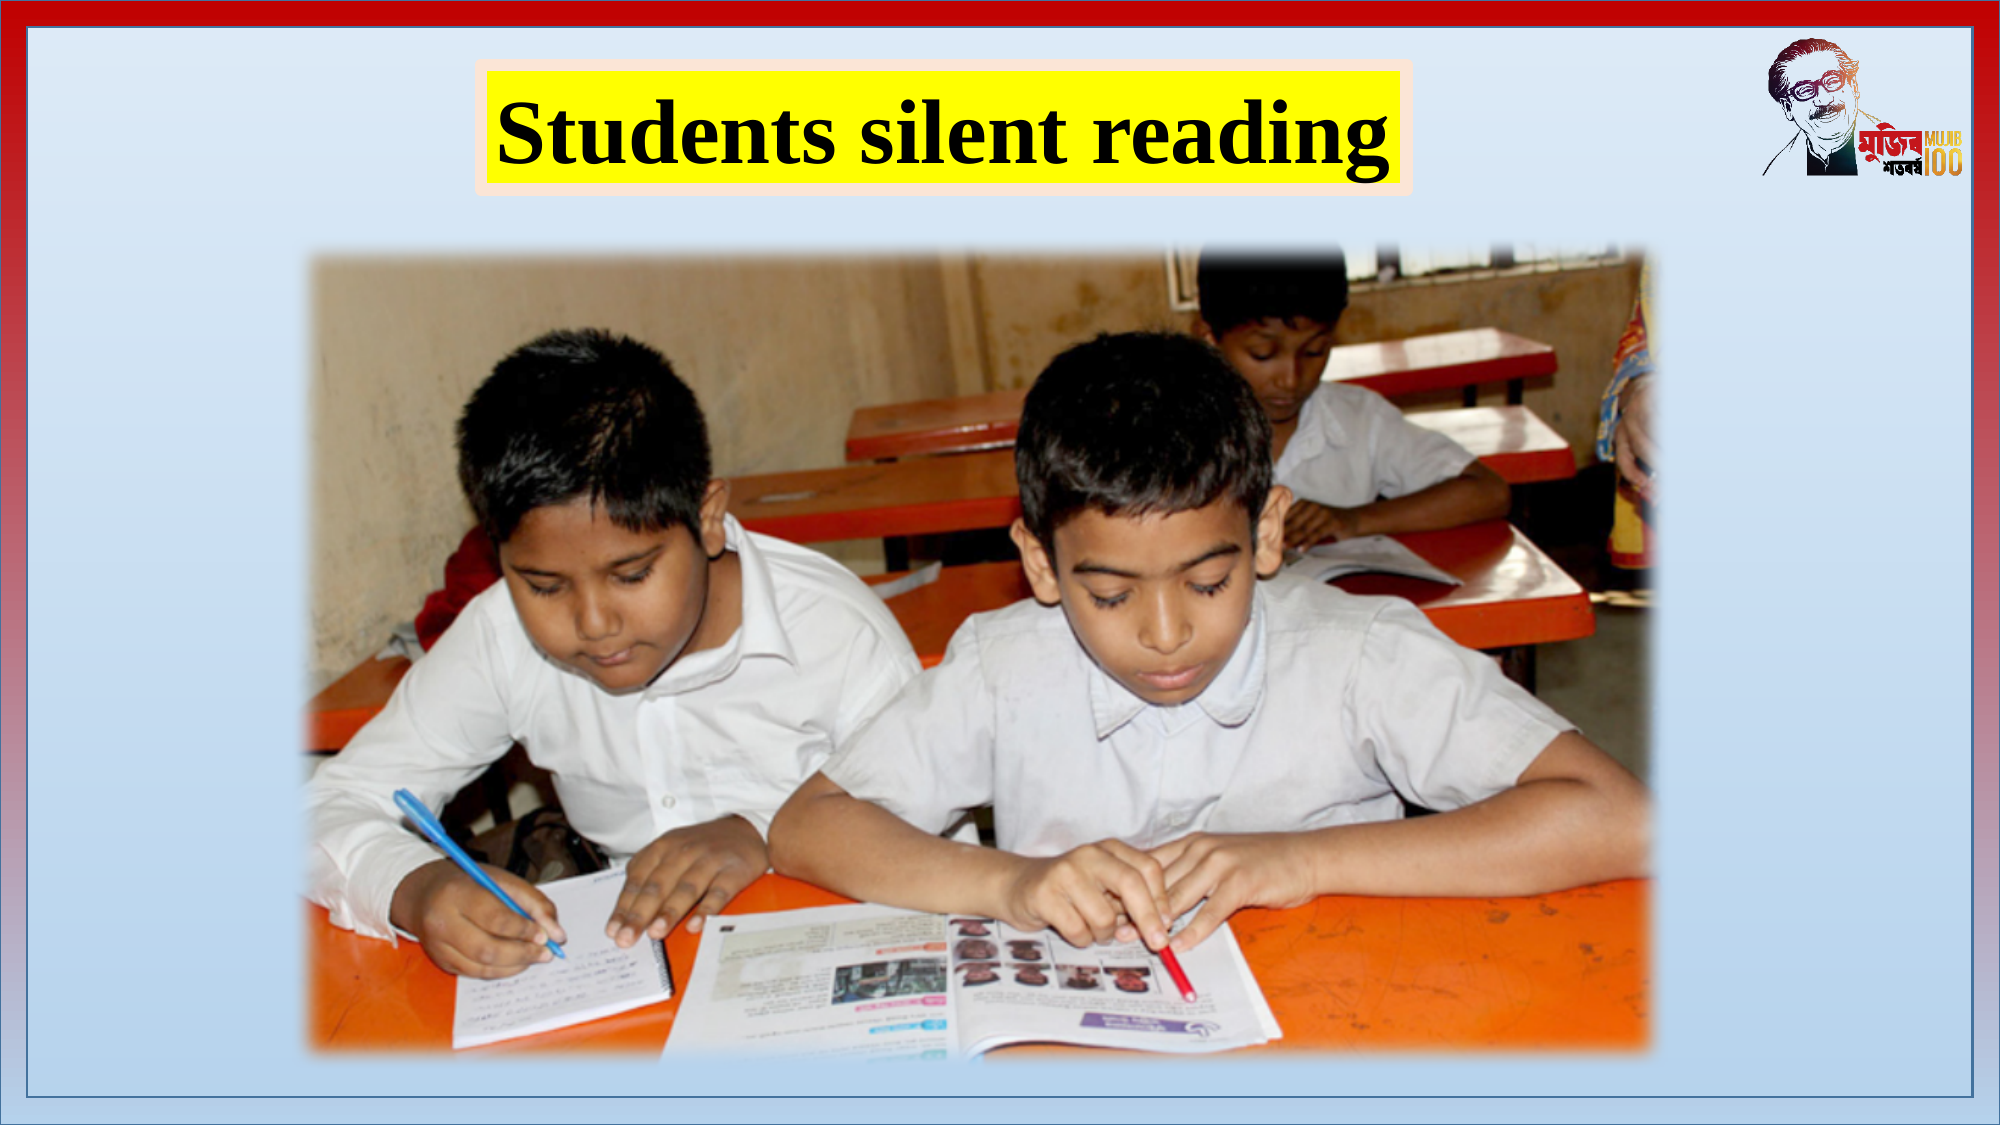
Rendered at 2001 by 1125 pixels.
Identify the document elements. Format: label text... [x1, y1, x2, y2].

picture [292, 237, 1668, 1071]
text_box [0, 0, 2000, 1125]
text_box Students silent reading [481, 64, 1407, 190]
picture [1741, 22, 1982, 191]
